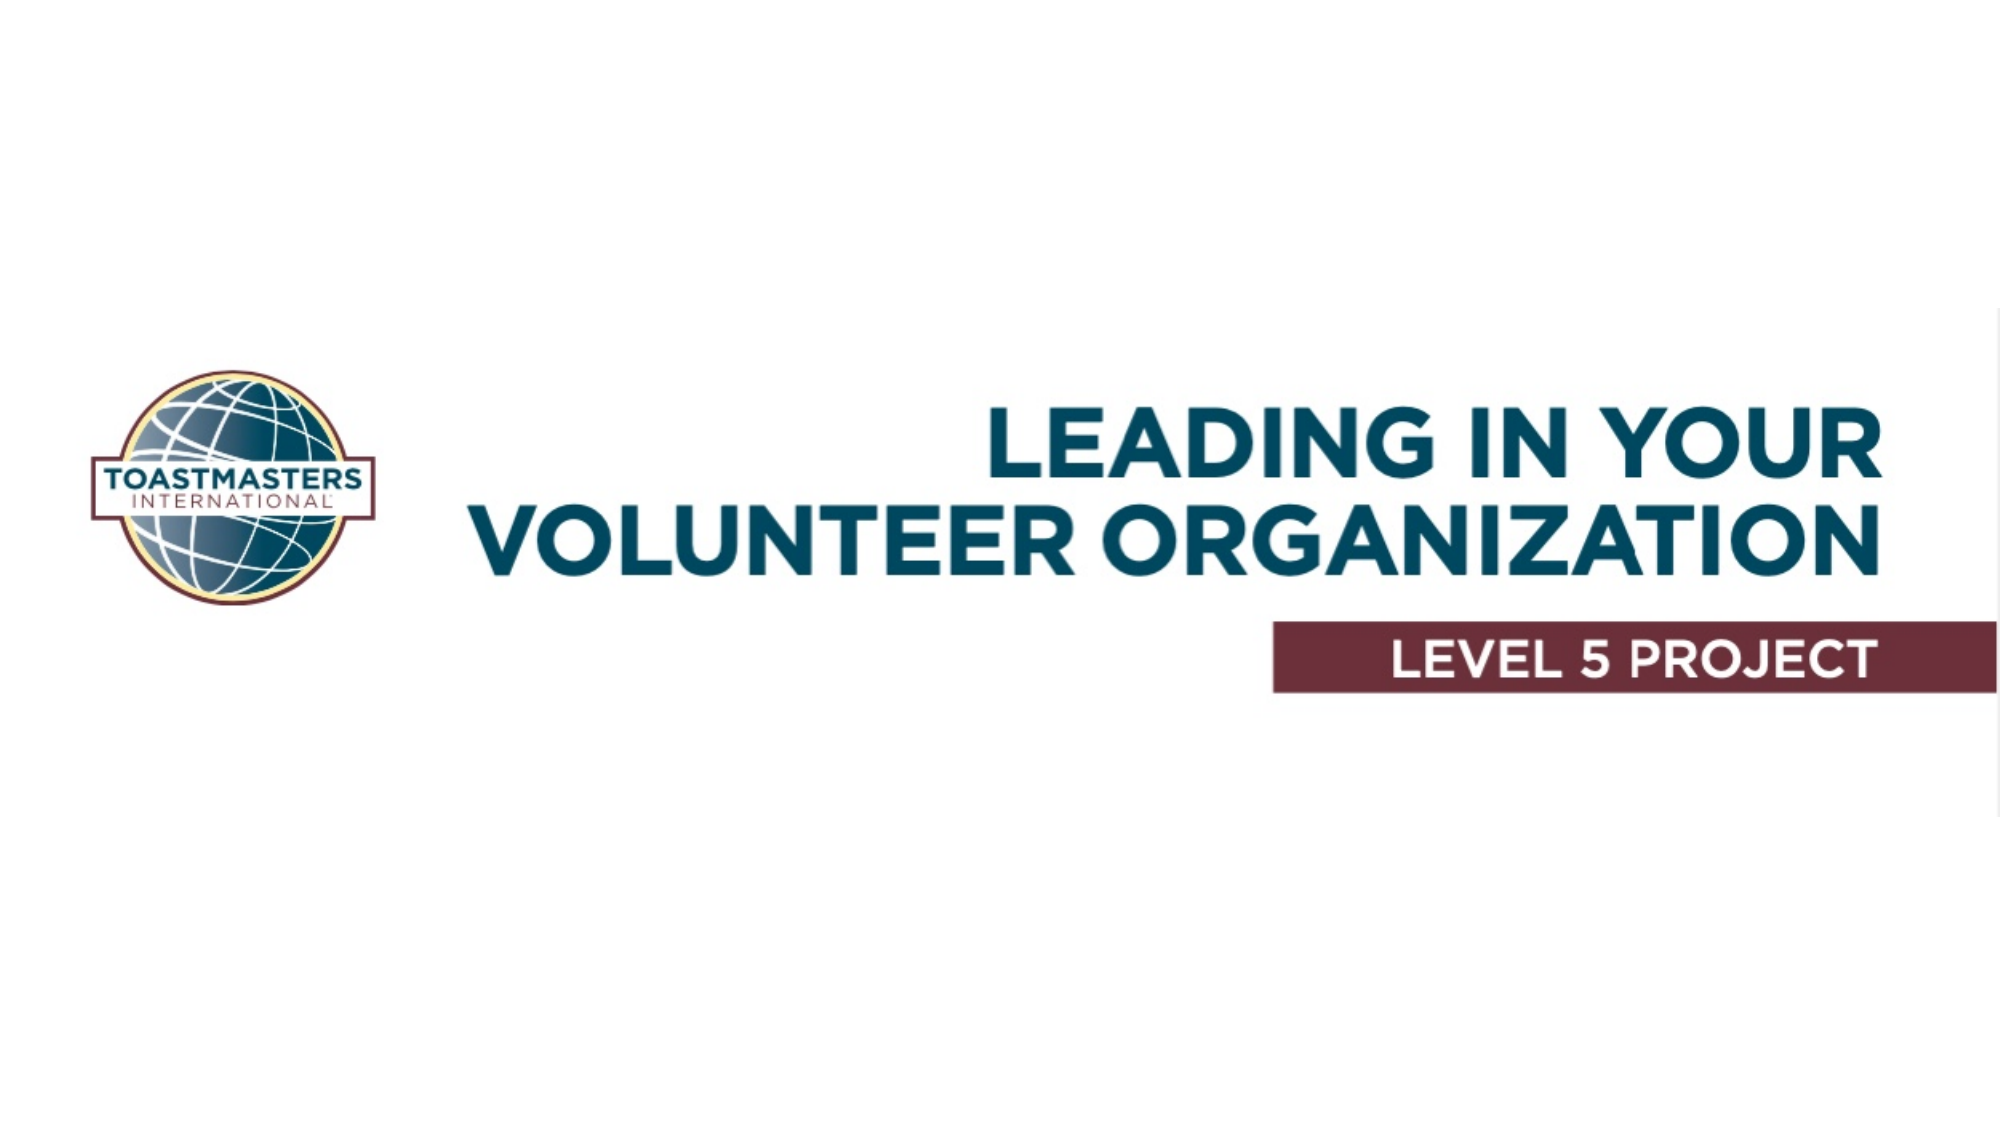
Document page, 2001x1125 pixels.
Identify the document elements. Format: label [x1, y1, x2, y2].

picture [0, 307, 2000, 817]
